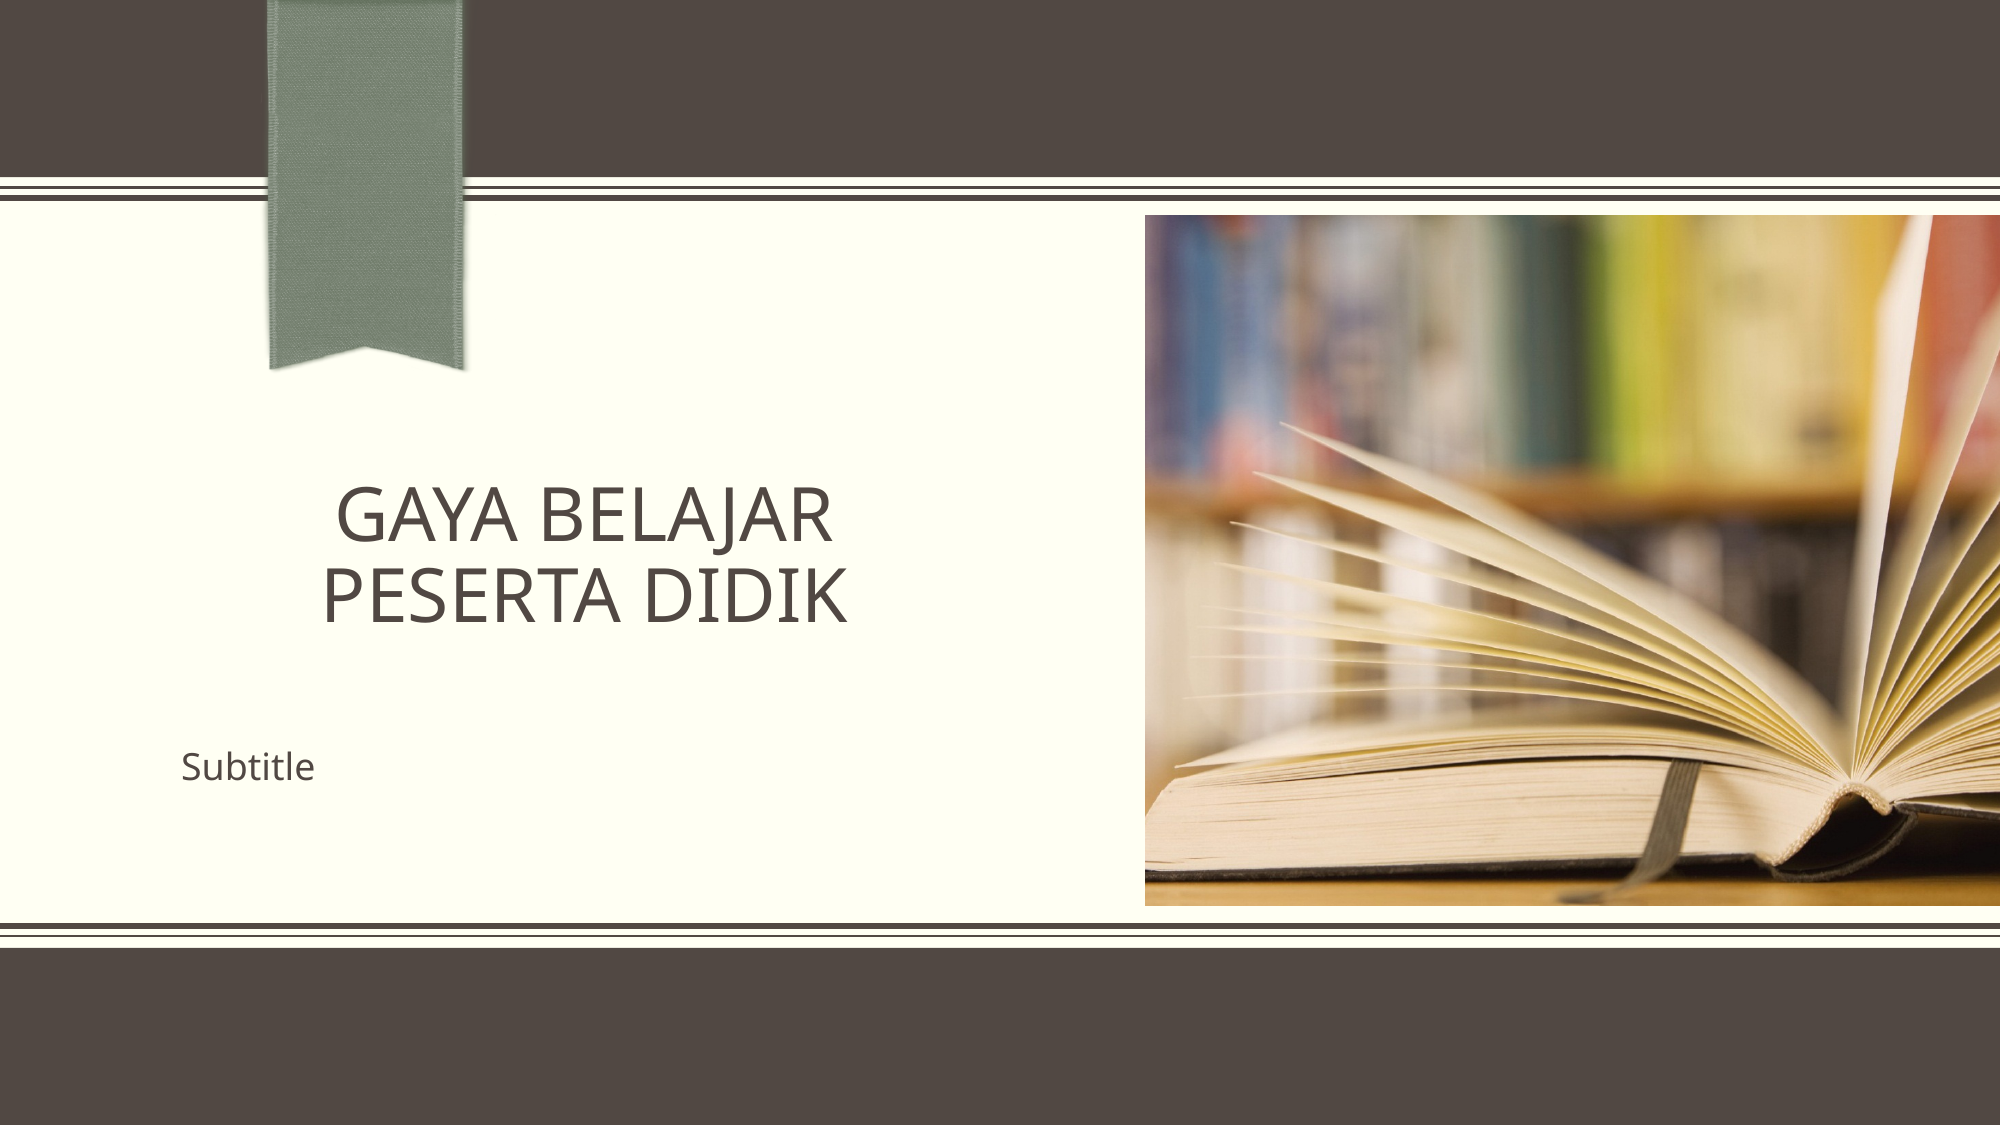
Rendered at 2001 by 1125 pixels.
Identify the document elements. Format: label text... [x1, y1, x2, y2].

subtitle Subtitle [181, 740, 1122, 897]
picture [1145, 214, 2000, 906]
title GAYA BELAJAR PESERTA DIDIK [47, 376, 1122, 741]
